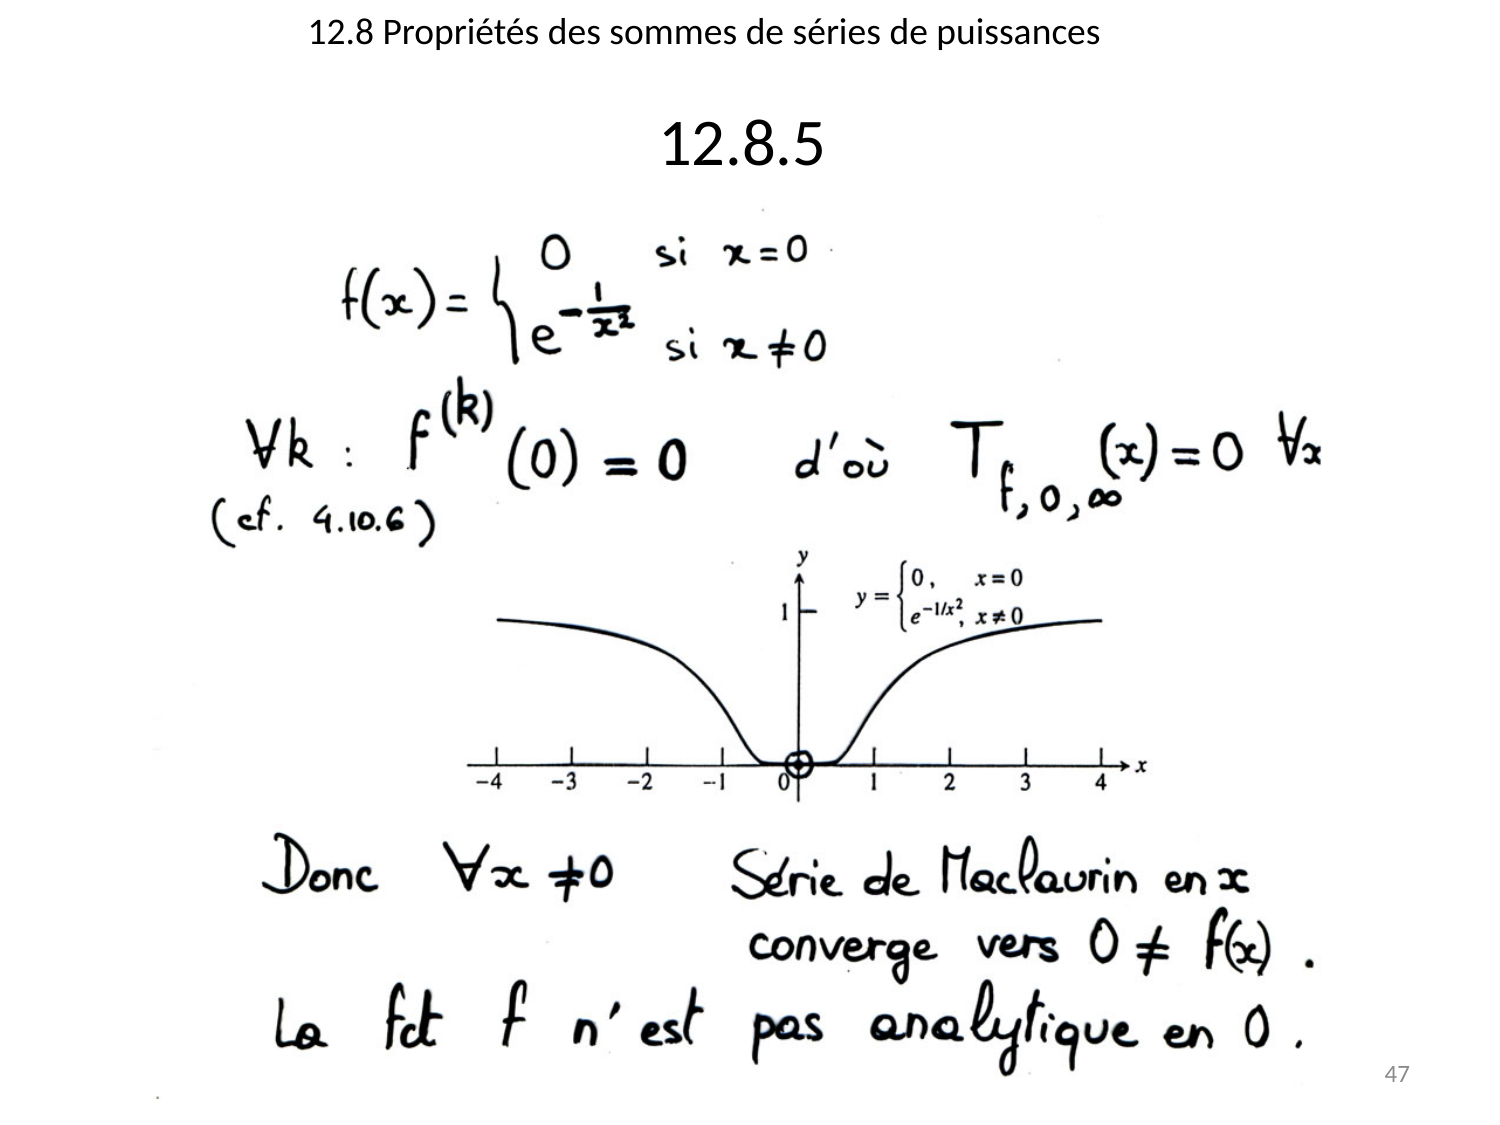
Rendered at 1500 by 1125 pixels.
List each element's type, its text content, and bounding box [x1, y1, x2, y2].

slide_number 47 [1354, 1042, 1425, 1103]
text_box 12.8 Propriétés des sommes de séries de puissances [292, 0, 1149, 60]
title 12.8.5 [75, 45, 1425, 233]
picture [152, 187, 1351, 1101]
